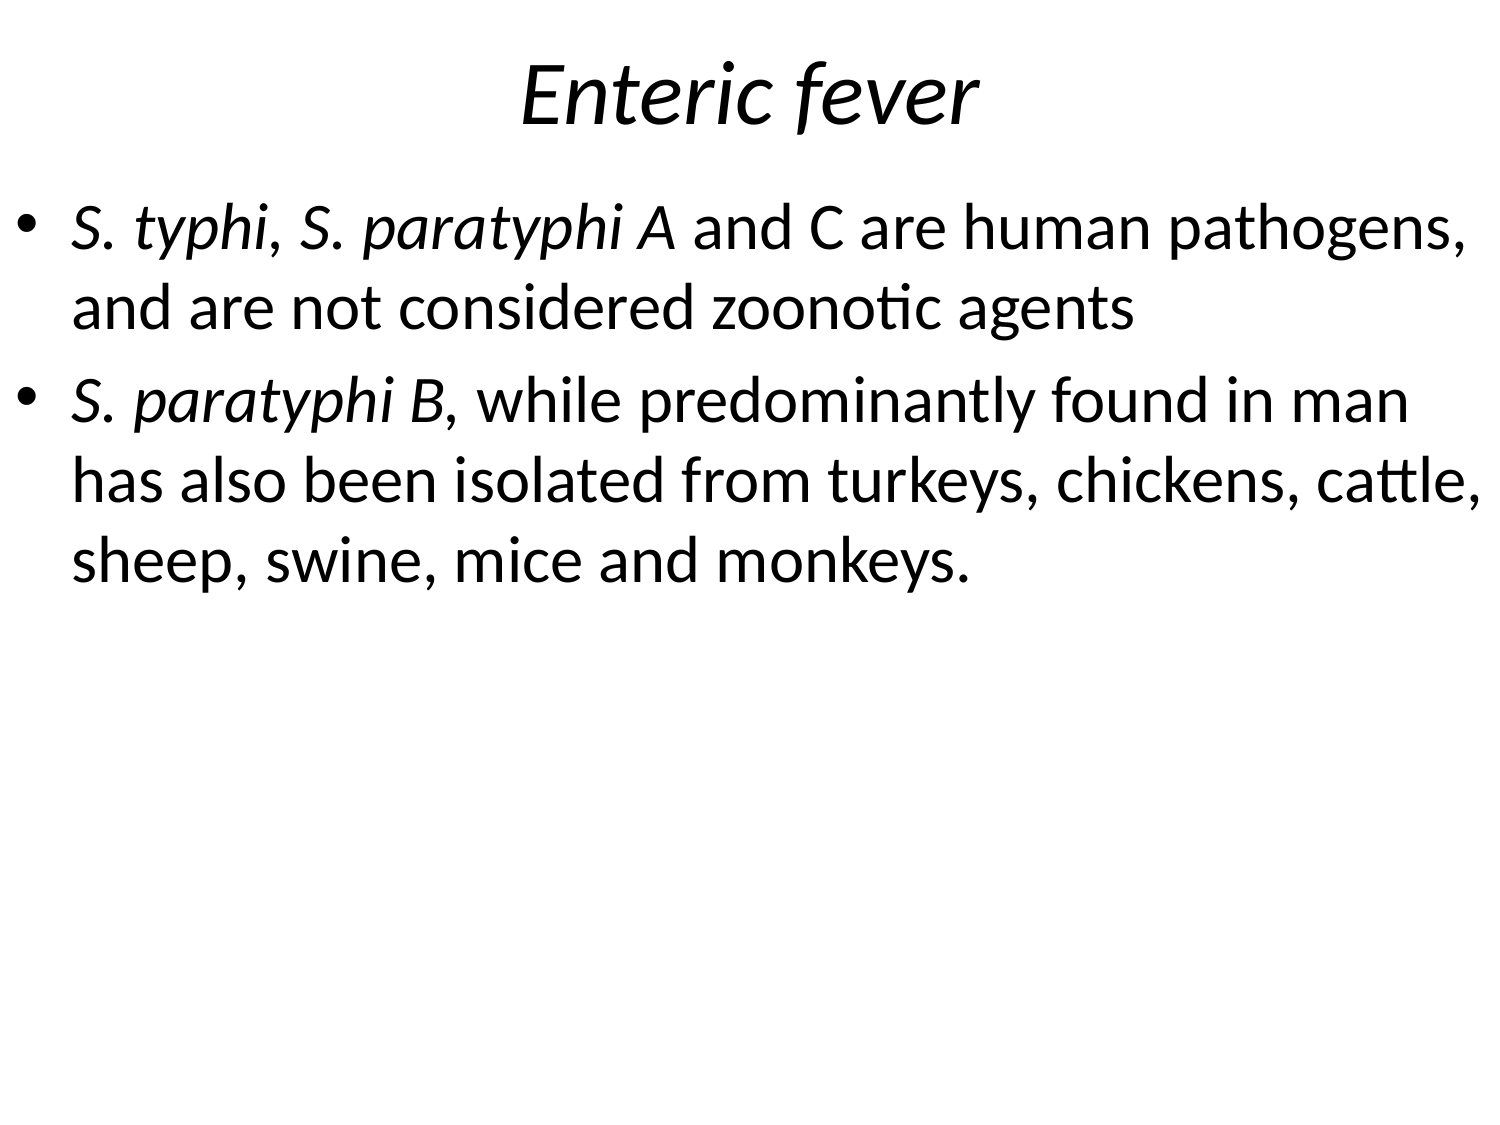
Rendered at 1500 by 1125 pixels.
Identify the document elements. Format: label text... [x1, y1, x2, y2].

title Enteric fever [0, 0, 1500, 174]
list S. typhi, S. paratyphi A and C are human pathogens, and are not considered zoonotic agents S. paratyphi B, while predominantly found in man has also been isolated from turkeys, chickens, cattle, sheep, swine, mice and monkeys. [0, 174, 1500, 1125]
